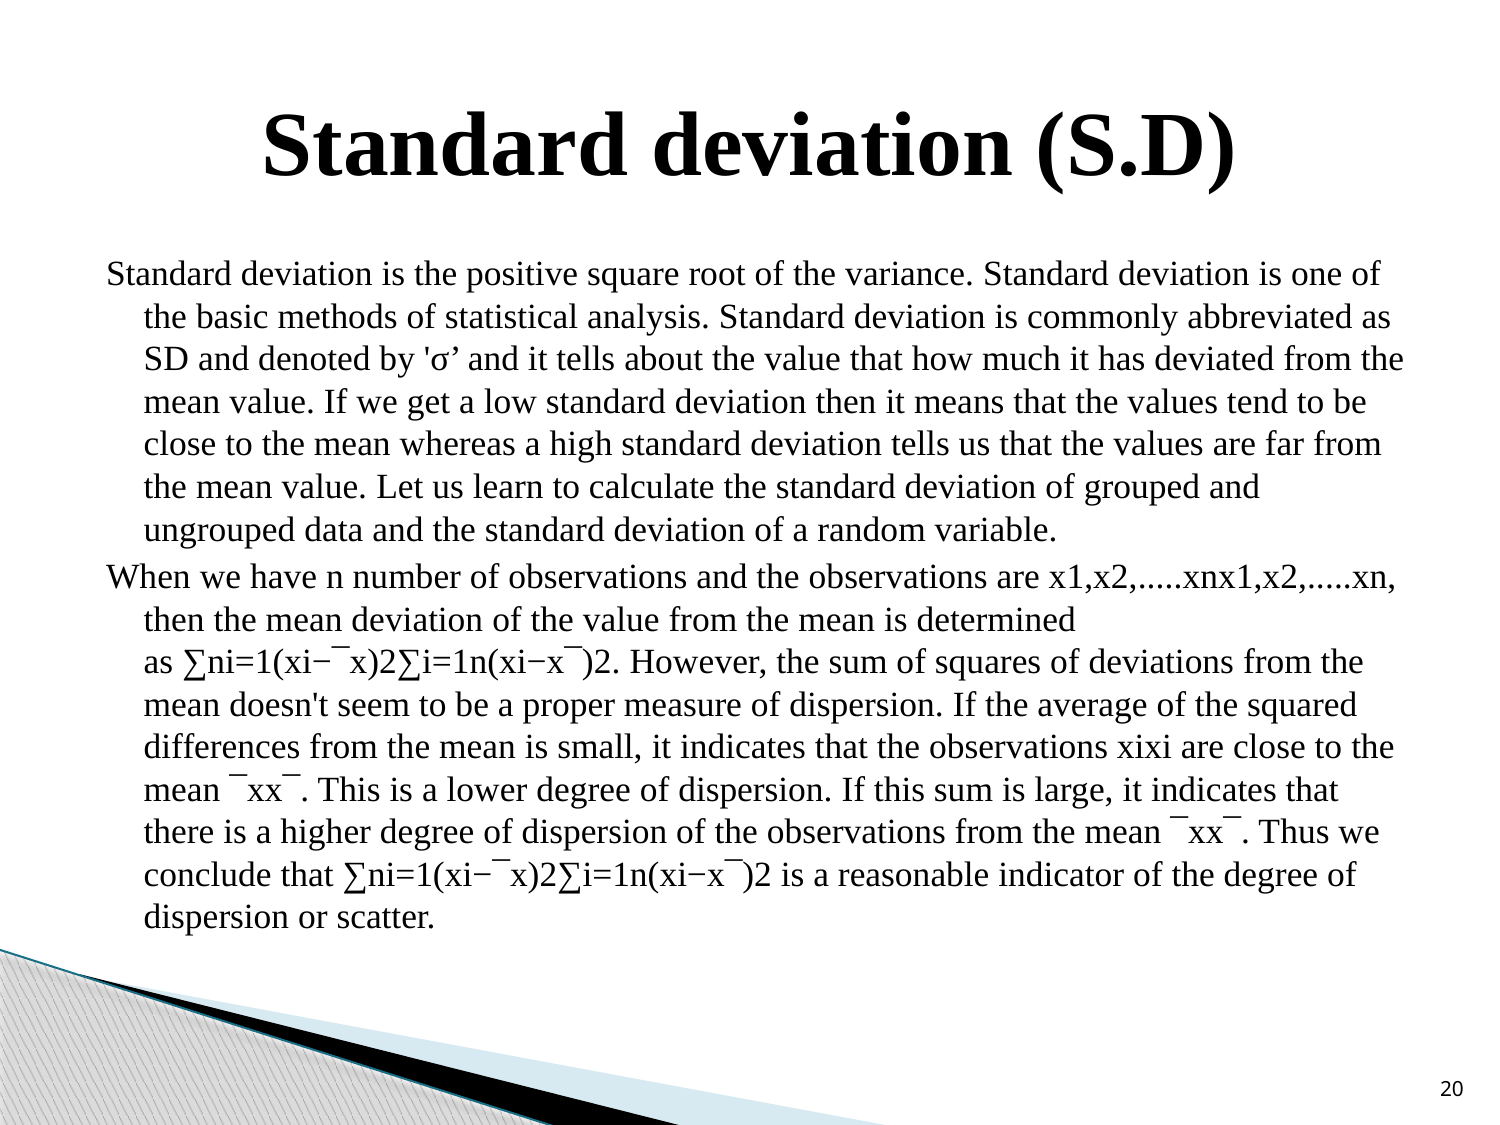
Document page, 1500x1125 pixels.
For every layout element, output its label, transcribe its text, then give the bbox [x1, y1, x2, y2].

list Standard deviation is the positive square root of the variance. Standard deviation is one of the basic methods of statistical analysis. Standard deviation is commonly abbreviated as SD and denoted by 'σ’ and it tells about the value that how much it has deviated from the mean value. If we get a low standard deviation then it means that the values tend to be close to the mean whereas a high standard deviation tells us that the values are far from the mean value. Let us learn to calculate the standard deviation of grouped and ungrouped data and the standard deviation of a random variable. When we have n number of observations and the observations are x1,x2,.....xnx1,x2,.....xn, then the mean deviation of the value from the mean is determined as ∑ni=1(xi−¯x)2∑i=1n(xi−x¯)2. However, the sum of squares of deviations from the mean doesn't seem to be a proper measure of dispersion. If the average of the squared differences from the mean is small, it indicates that the observations xixi are close to the mean ¯xx¯. This is a lower degree of dispersion. If this sum is large, it indicates that there is a higher degree of dispersion of the observations from the mean ¯xx¯. Thus we conclude that ∑ni=1(xi−¯x)2∑i=1n(xi−x¯)2 is a reasonable indicator of the degree of dispersion or scatter. [75, 243, 1425, 986]
title Standard deviation (S.D) [75, 45, 1425, 233]
slide_number 20 [1418, 1051, 1479, 1112]
